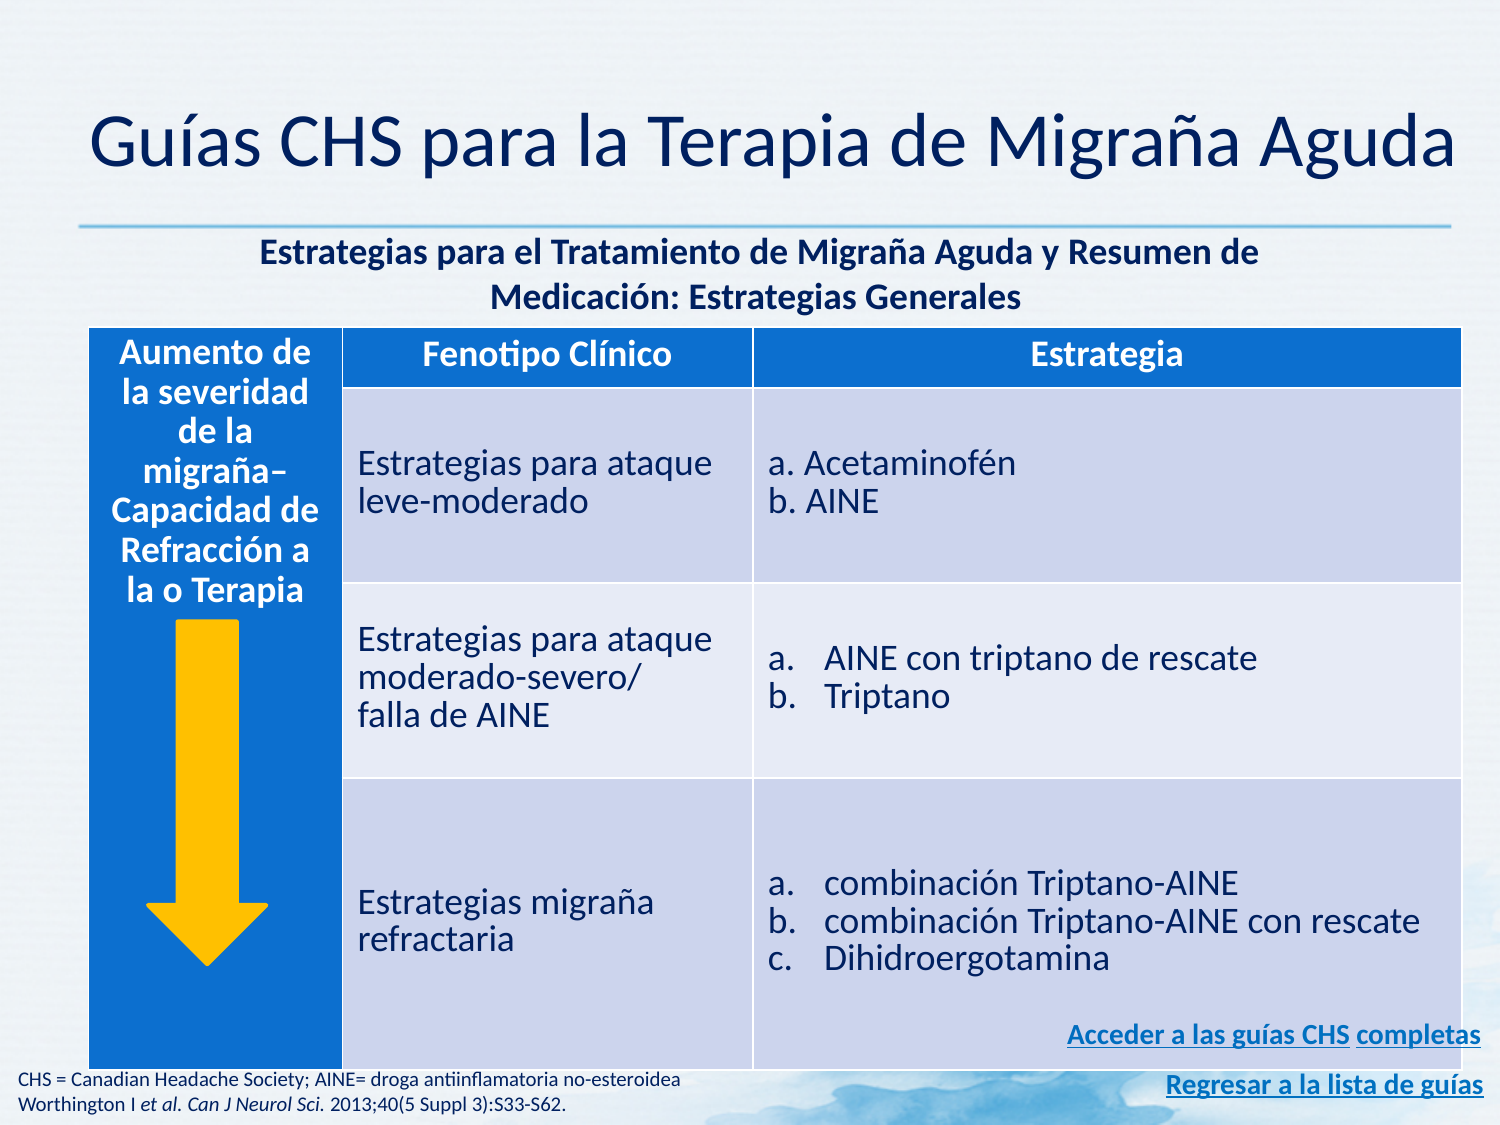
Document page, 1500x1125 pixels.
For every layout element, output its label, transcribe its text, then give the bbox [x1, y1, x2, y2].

table_header Estrategia [754, 328, 1461, 387]
table_cell Estrategias para ataque leve-moderado [343, 389, 752, 582]
table_cell a. Acetaminofén b. AINE [754, 389, 1461, 582]
table_cell Estrategias migraña refractaria [343, 779, 752, 1069]
text_box CHS = Canadian Headache Society; AINE= droga antiinflamatoria no-esteroidea Worthington I et al. Can J Neurol Sci. 2013;40(5 Suppl 3):S33-S62. [3, 1058, 996, 1124]
picture [0, 0, 1500, 1125]
text_box Estrategias para el Tratamiento de Migraña Aguda y Resumen de Medicación: Estrategias Generales [182, 230, 1329, 325]
text_box Regresar a la lista de guías [1150, 1057, 1499, 1108]
table_header Aumento de la severidad de la migraña– Capacidad de Refracción a la o Terapia [89, 328, 342, 1069]
text_box [146, 619, 269, 967]
table_cell combinación Triptano-AINE combinación Triptano-AINE con rescate Dihidroergotamina [754, 779, 1461, 1069]
table_header Fenotipo Clínico [343, 328, 752, 387]
table_cell AINE con triptano de rescate Triptano [754, 584, 1461, 777]
table_cell Estrategias para ataque moderado-severo/ falla de AINE [343, 584, 752, 777]
title Guías CHS para la Terapia de Migraña Aguda [73, 41, 1475, 230]
text_box Acceder a las guías CHS completas [1052, 1008, 1497, 1058]
